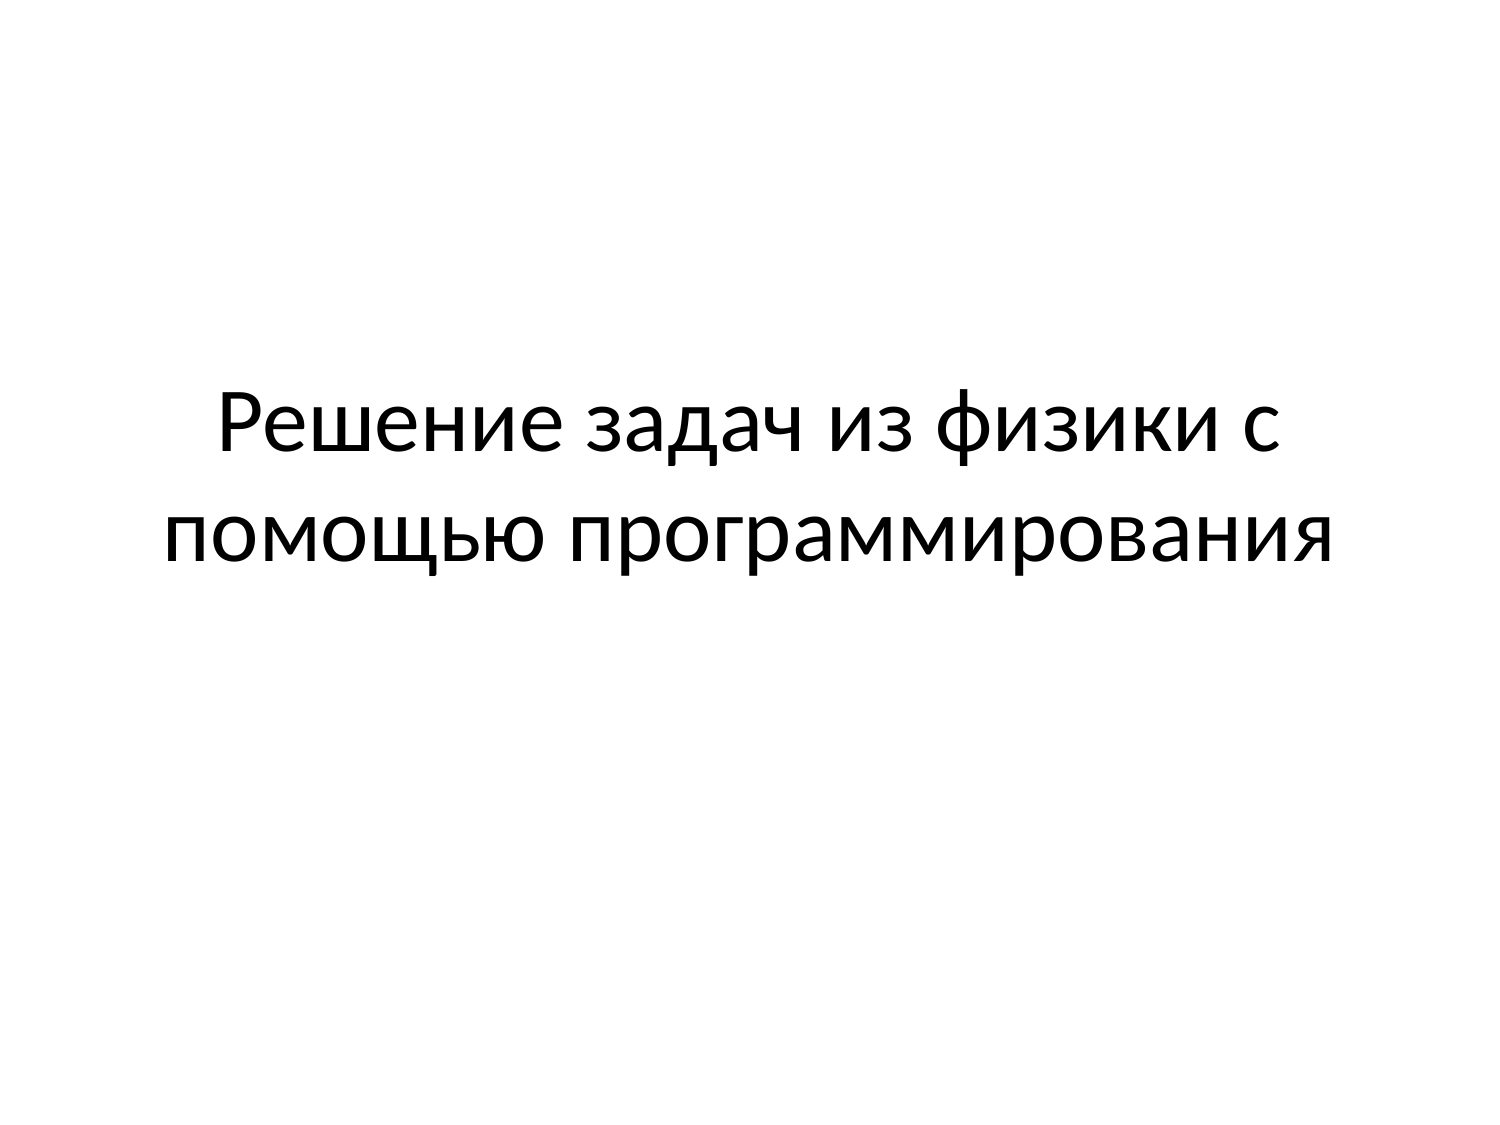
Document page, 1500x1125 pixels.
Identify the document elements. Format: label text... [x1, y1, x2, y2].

title Решение задач из физики с помощью программирования [112, 349, 1388, 591]
